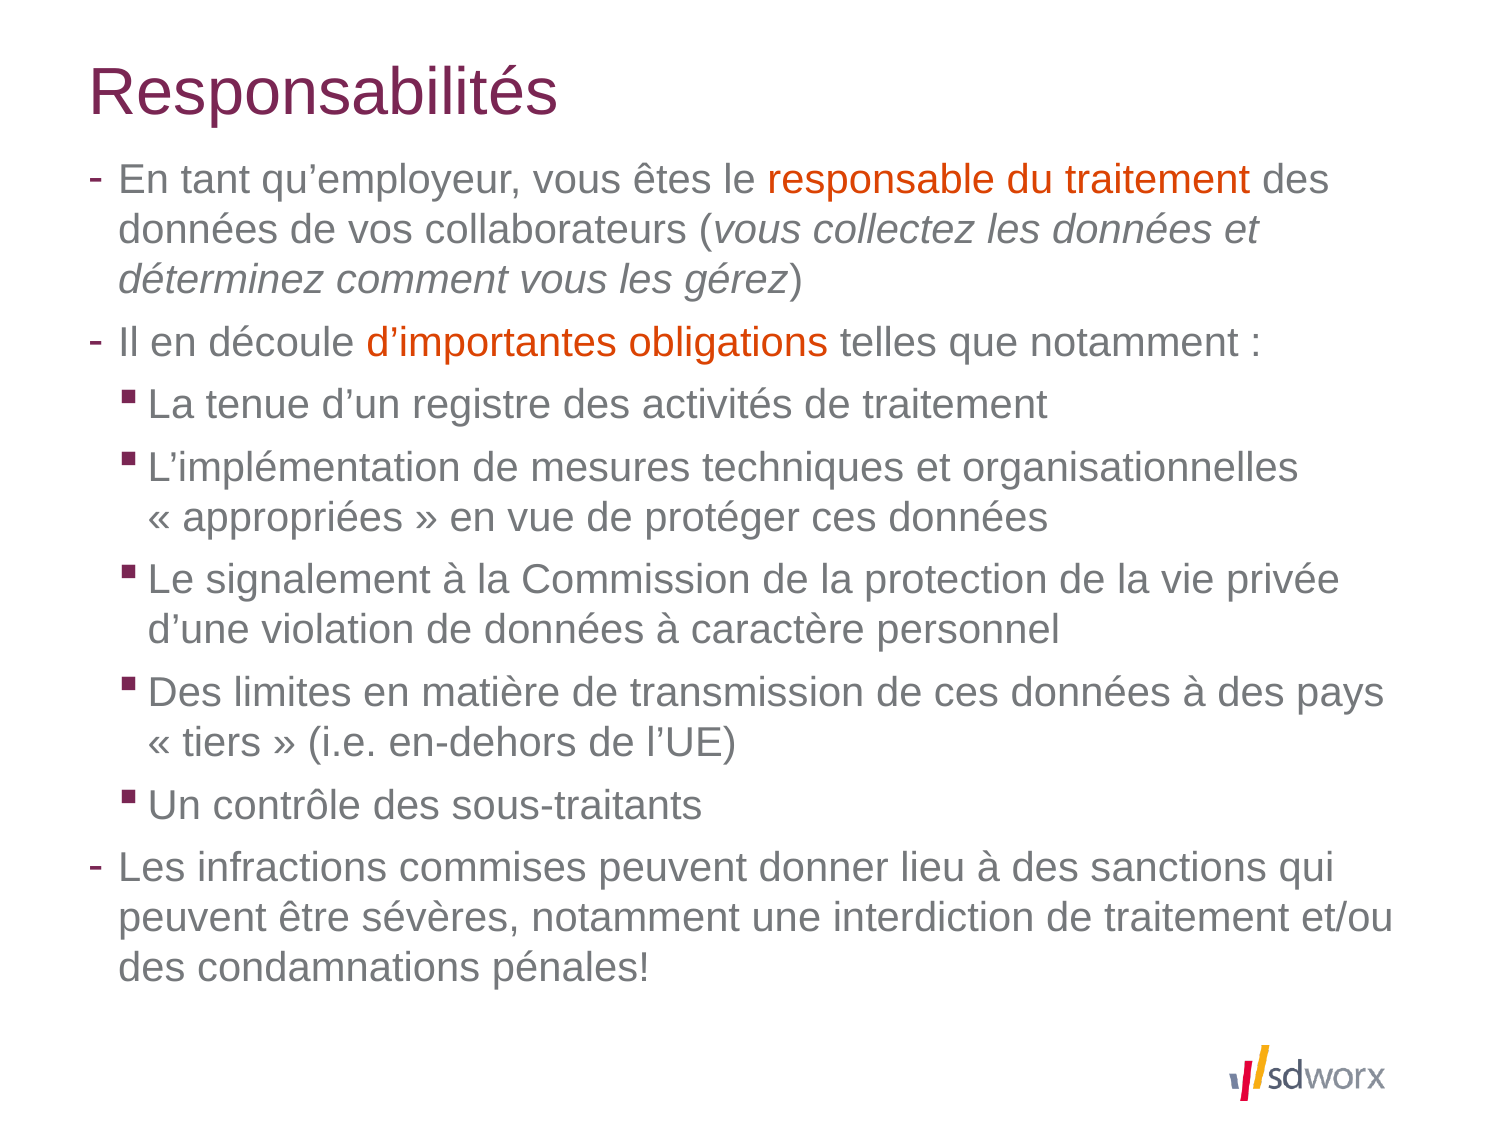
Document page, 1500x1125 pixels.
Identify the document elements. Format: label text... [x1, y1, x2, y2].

picture [1229, 1059, 1385, 1101]
title Responsabilités [88, 47, 1412, 129]
list En tant qu’employeur, vous êtes le responsable du traitement des données de vos collaborateurs (vous collectez les données et déterminez comment vous les gérez) Il en découle d’importantes obligations telles que notamment : La tenue d’un registre des activités de traitement L’implémentation de mesures techniques et organisationnelles « appropriées » en vue de protéger ces données Le signalement à la Commission de la protection de la vie privée d’une violation de données à caractère personnel Des limites en matière de transmission de ces données à des pays « tiers » (i.e. en-dehors de l’UE) Un contrôle des sous-traitants Les infractions commises peuvent donner lieu à des sanctions qui peuvent être sévères, notamment une interdiction de traitement et/ou des condamnations pénales! [88, 152, 1412, 1059]
